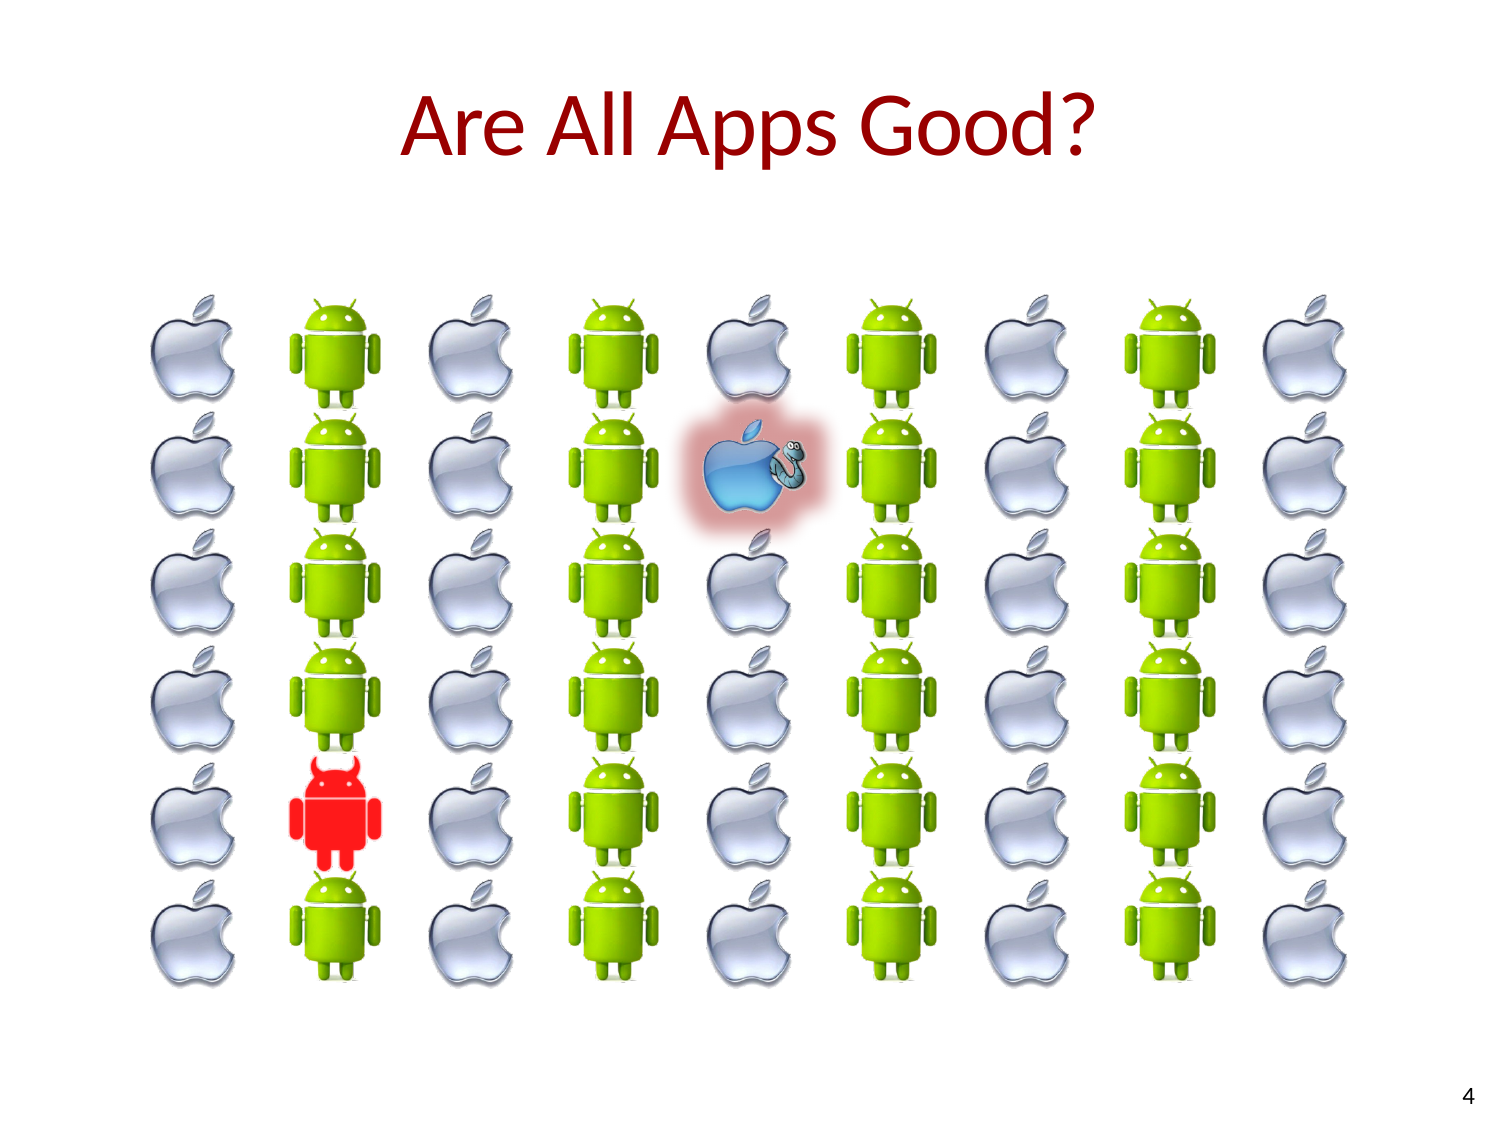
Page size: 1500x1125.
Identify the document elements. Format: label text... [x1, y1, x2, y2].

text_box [109, 292, 279, 989]
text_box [272, 521, 1232, 635]
slide_number 4 [1125, 1065, 1475, 1125]
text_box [272, 423, 1232, 520]
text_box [272, 292, 1232, 417]
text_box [272, 635, 1232, 760]
title Are All Apps Good? [75, 24, 1425, 213]
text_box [284, 750, 1232, 875]
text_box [1234, 292, 1391, 989]
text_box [272, 864, 1232, 989]
